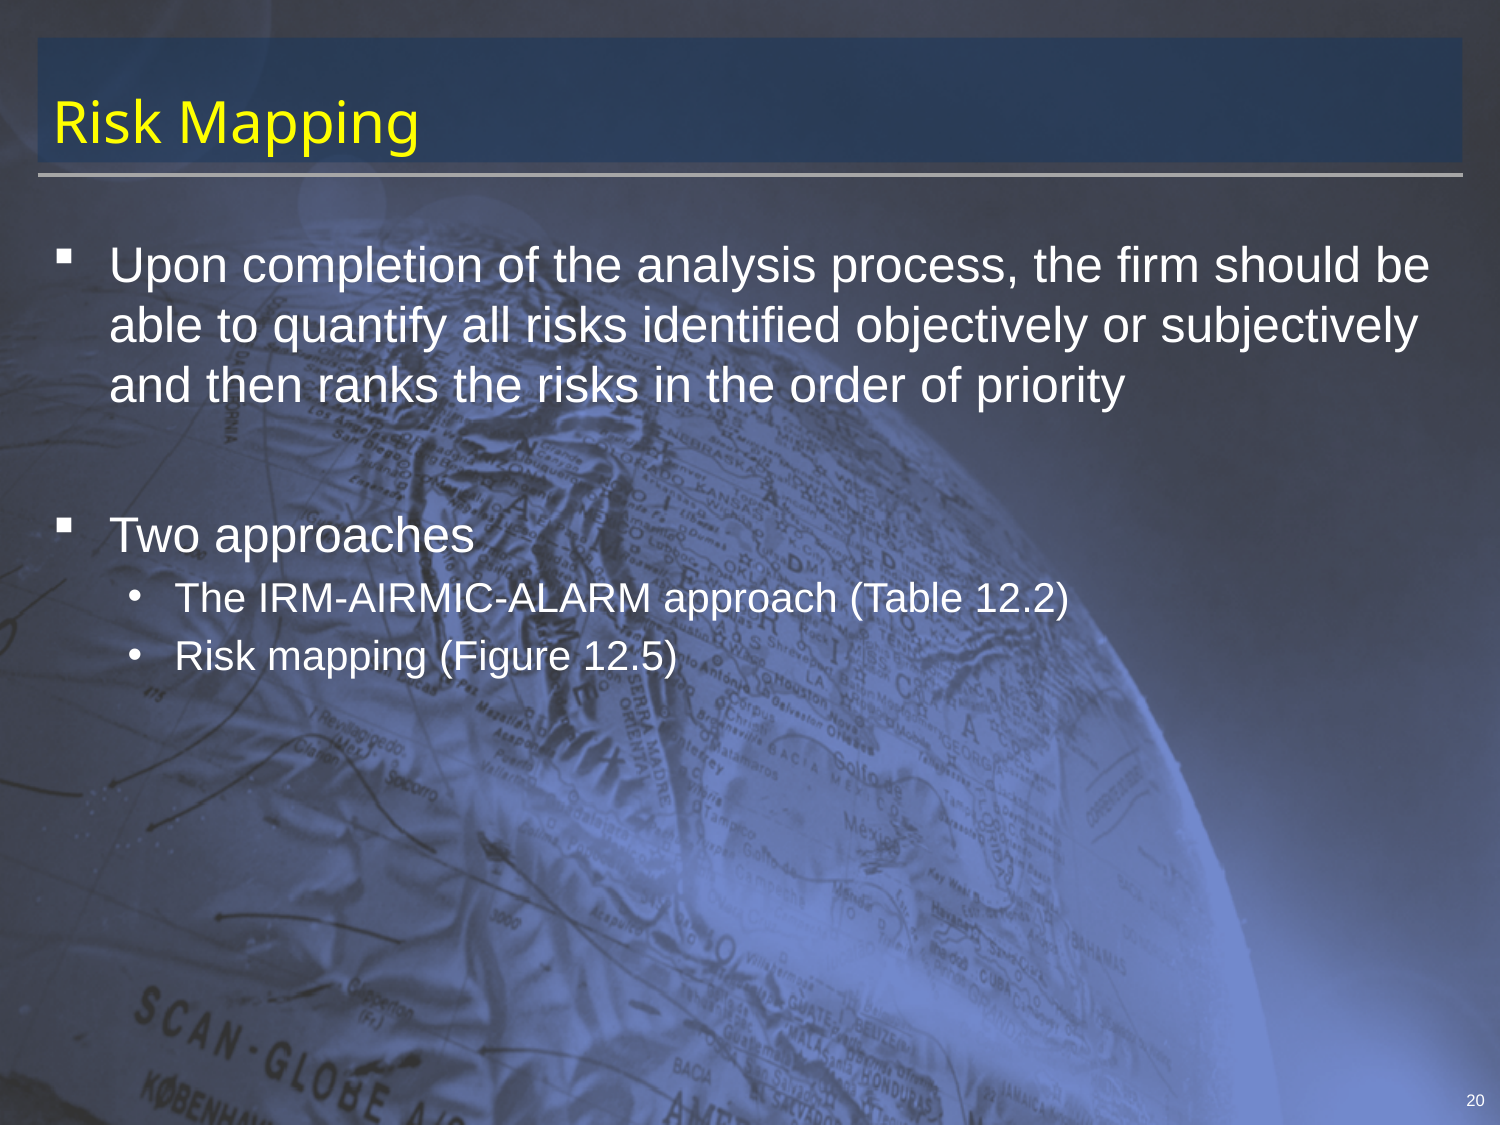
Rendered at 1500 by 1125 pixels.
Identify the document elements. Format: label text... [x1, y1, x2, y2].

list Upon completion of the analysis process, the firm should be able to quantify all risks identified objectively or subjectively and then ranks the risks in the order of priority Two approaches The IRM-AIRMIC-ALARM approach (Table 12.2) Risk mapping (Figure 12.5) [37, 224, 1463, 1025]
slide_number 20 [1350, 1087, 1500, 1113]
title Risk Mapping [37, 37, 1463, 163]
picture [0, 0, 1500, 1125]
